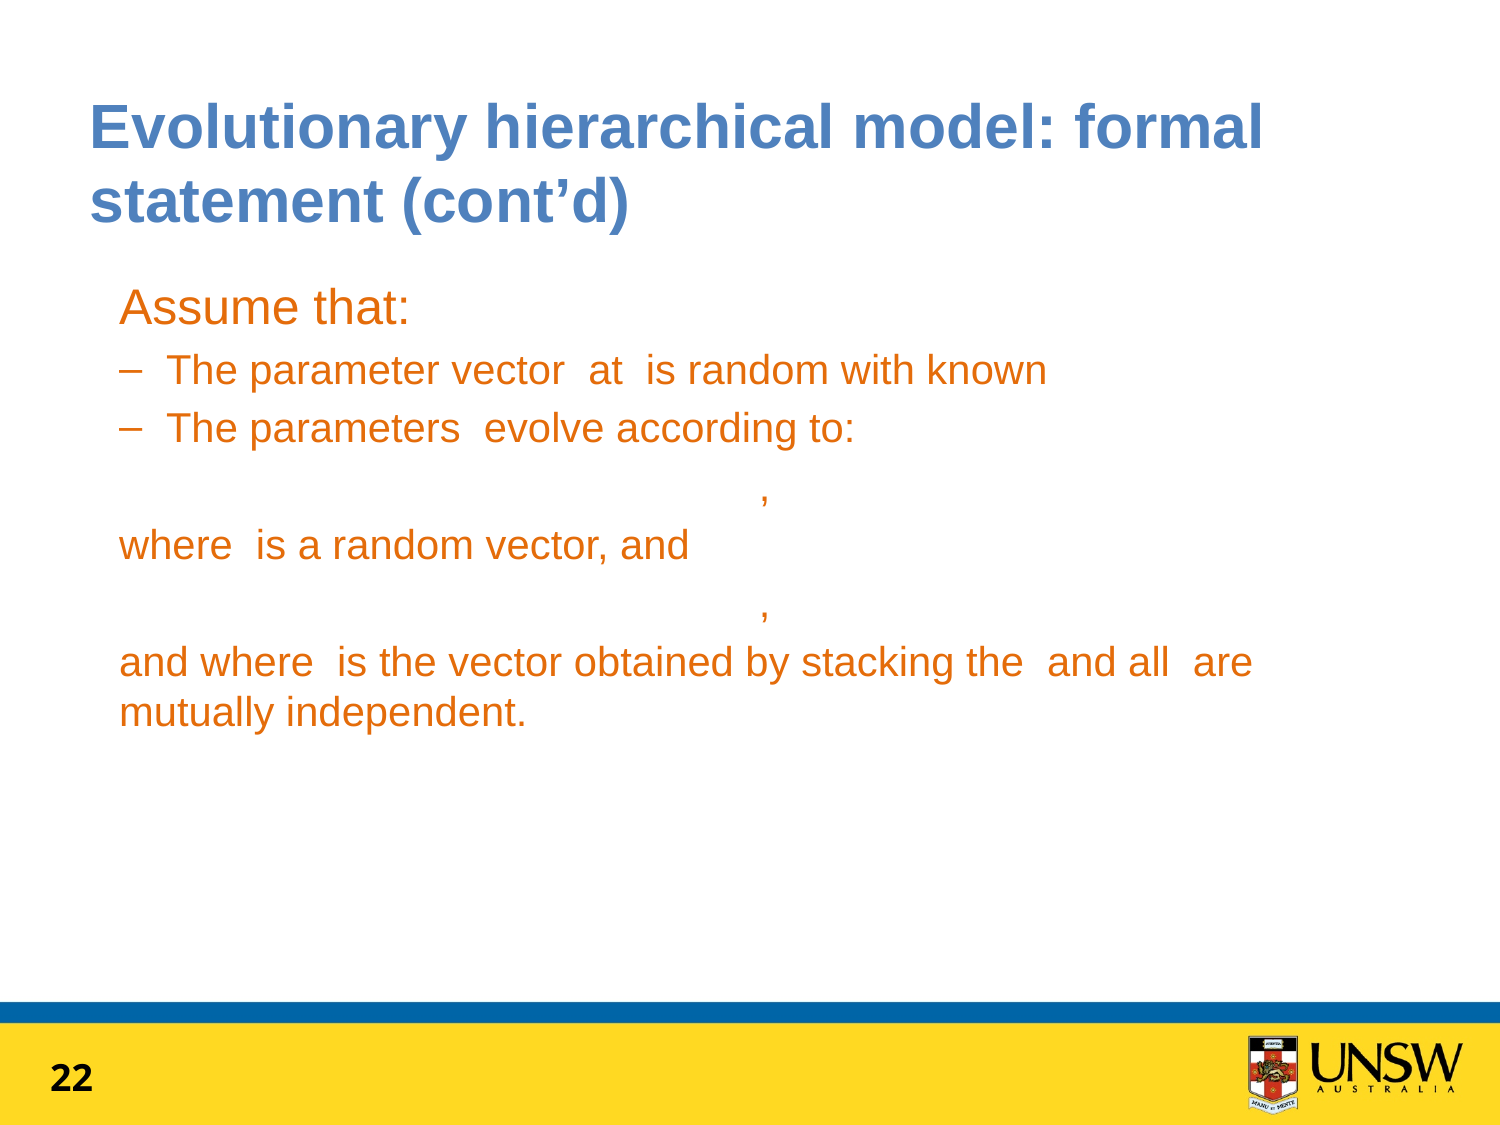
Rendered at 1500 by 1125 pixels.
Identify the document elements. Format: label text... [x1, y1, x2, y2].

picture [0, 0, 1500, 1125]
title Evolutionary hierarchical model: formal statement (cont’d) [75, 78, 1425, 209]
